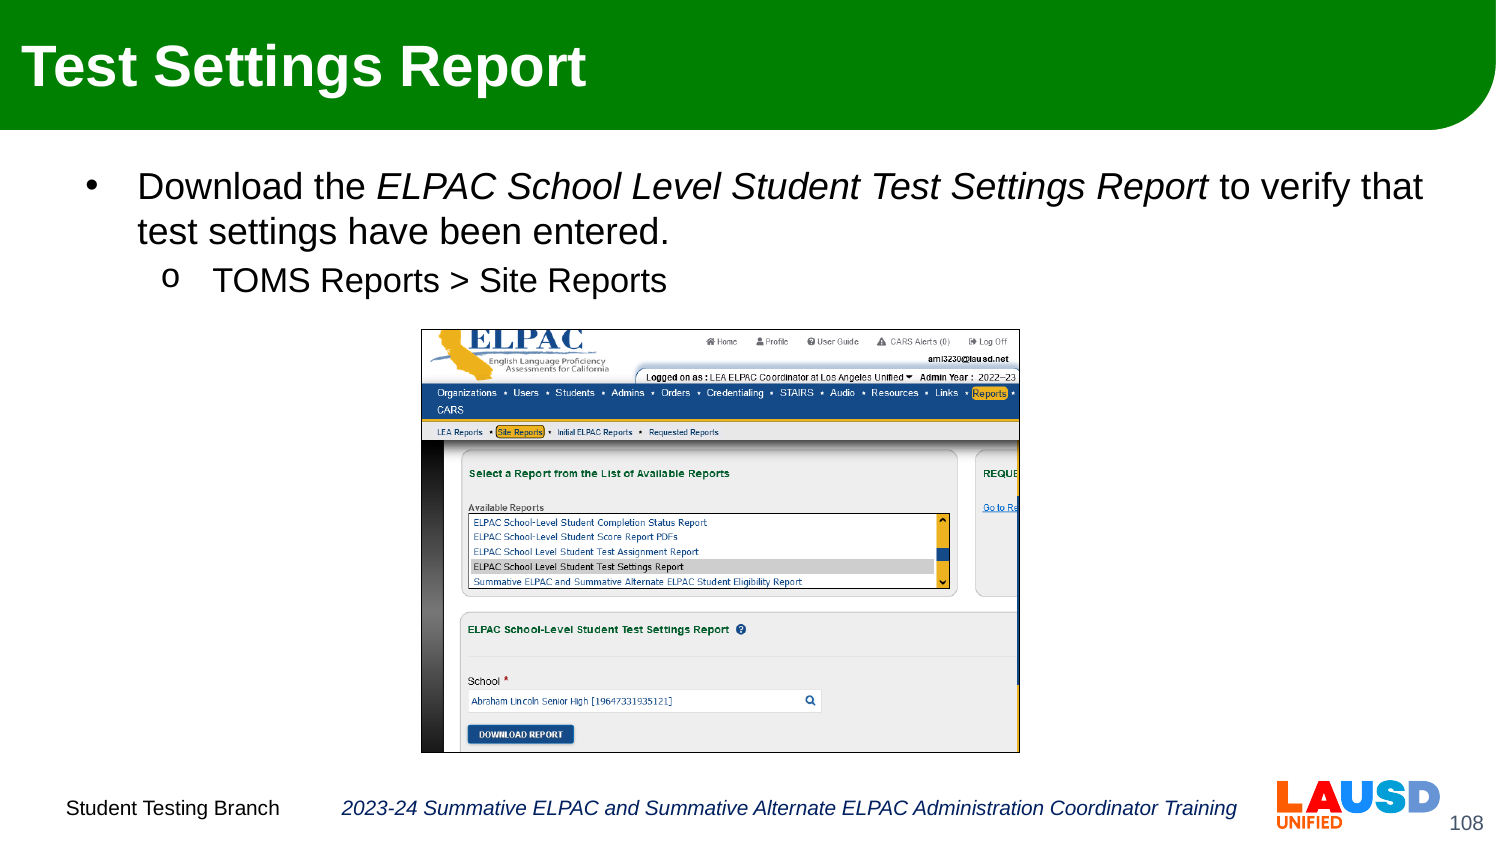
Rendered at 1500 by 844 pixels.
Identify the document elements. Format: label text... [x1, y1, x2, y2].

list Download the ELPAC School Level Student Test Settings Report to verify that test settings have been entered. TOMS Reports > Site Reports [51, 156, 1449, 775]
picture [1277, 780, 1440, 829]
title Test Settings Report [6, 0, 1351, 127]
picture [421, 329, 1020, 753]
footer 2023-24 Summative ELPAC and Summative Alternate ELPAC Administration Coordinator Training [326, 787, 1258, 828]
